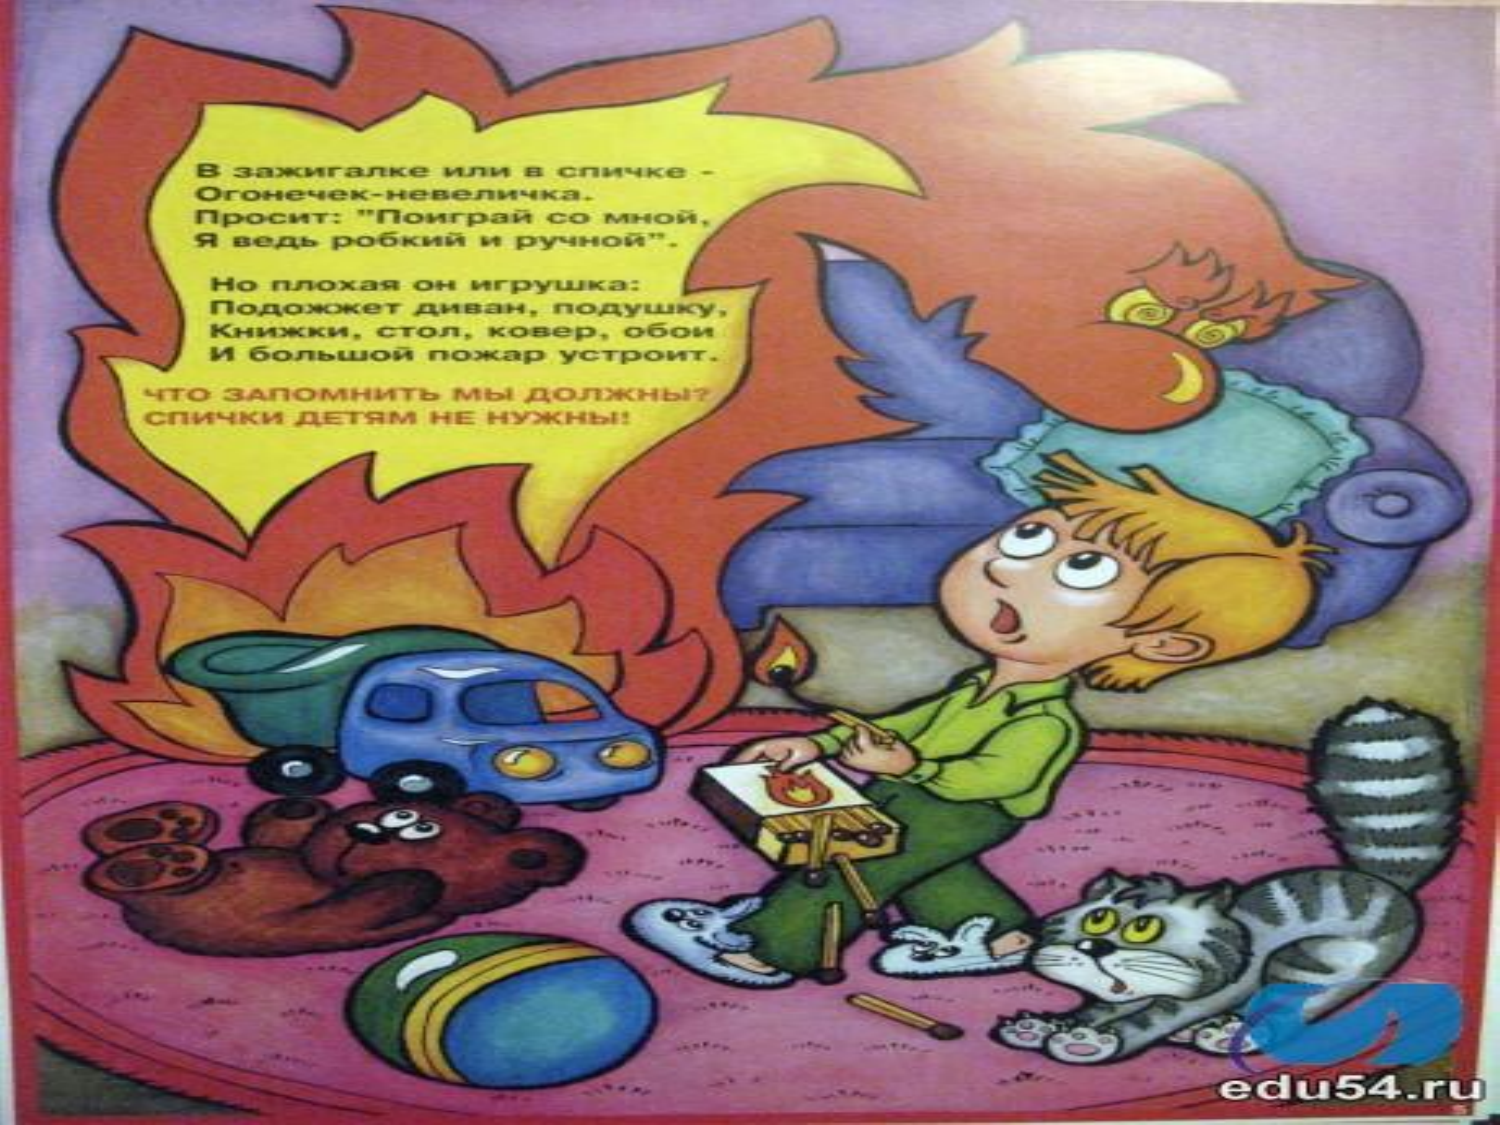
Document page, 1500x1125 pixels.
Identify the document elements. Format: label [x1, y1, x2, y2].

list [0, 0, 1500, 1125]
